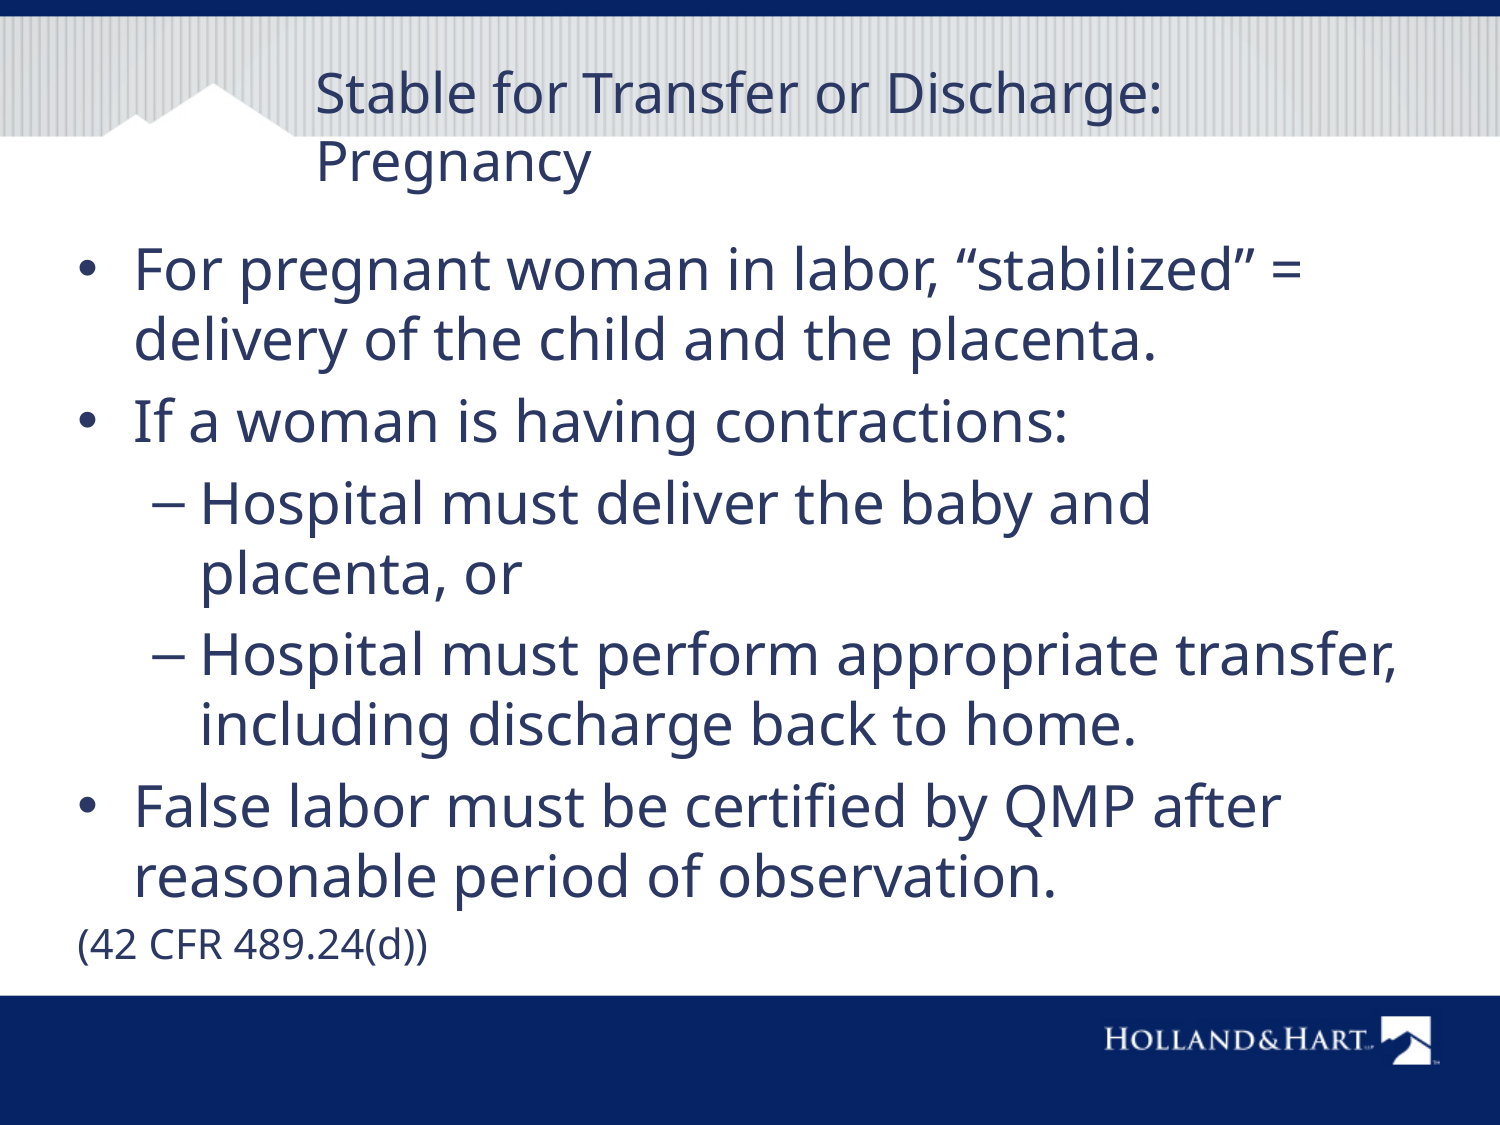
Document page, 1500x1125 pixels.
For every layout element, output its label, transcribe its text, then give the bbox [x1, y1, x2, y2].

picture [0, 0, 1500, 1125]
list For pregnant woman in labor, “stabilized” = delivery of the child and the placenta. If a woman is having contractions: Hospital must deliver the baby and placenta, or Hospital must perform appropriate transfer, including discharge back to home. False labor must be certified by QMP after reasonable period of observation. (42 CFR 489.24(d)) [62, 224, 1425, 1038]
title Stable for Transfer or Discharge: Pregnancy [300, 50, 1375, 200]
